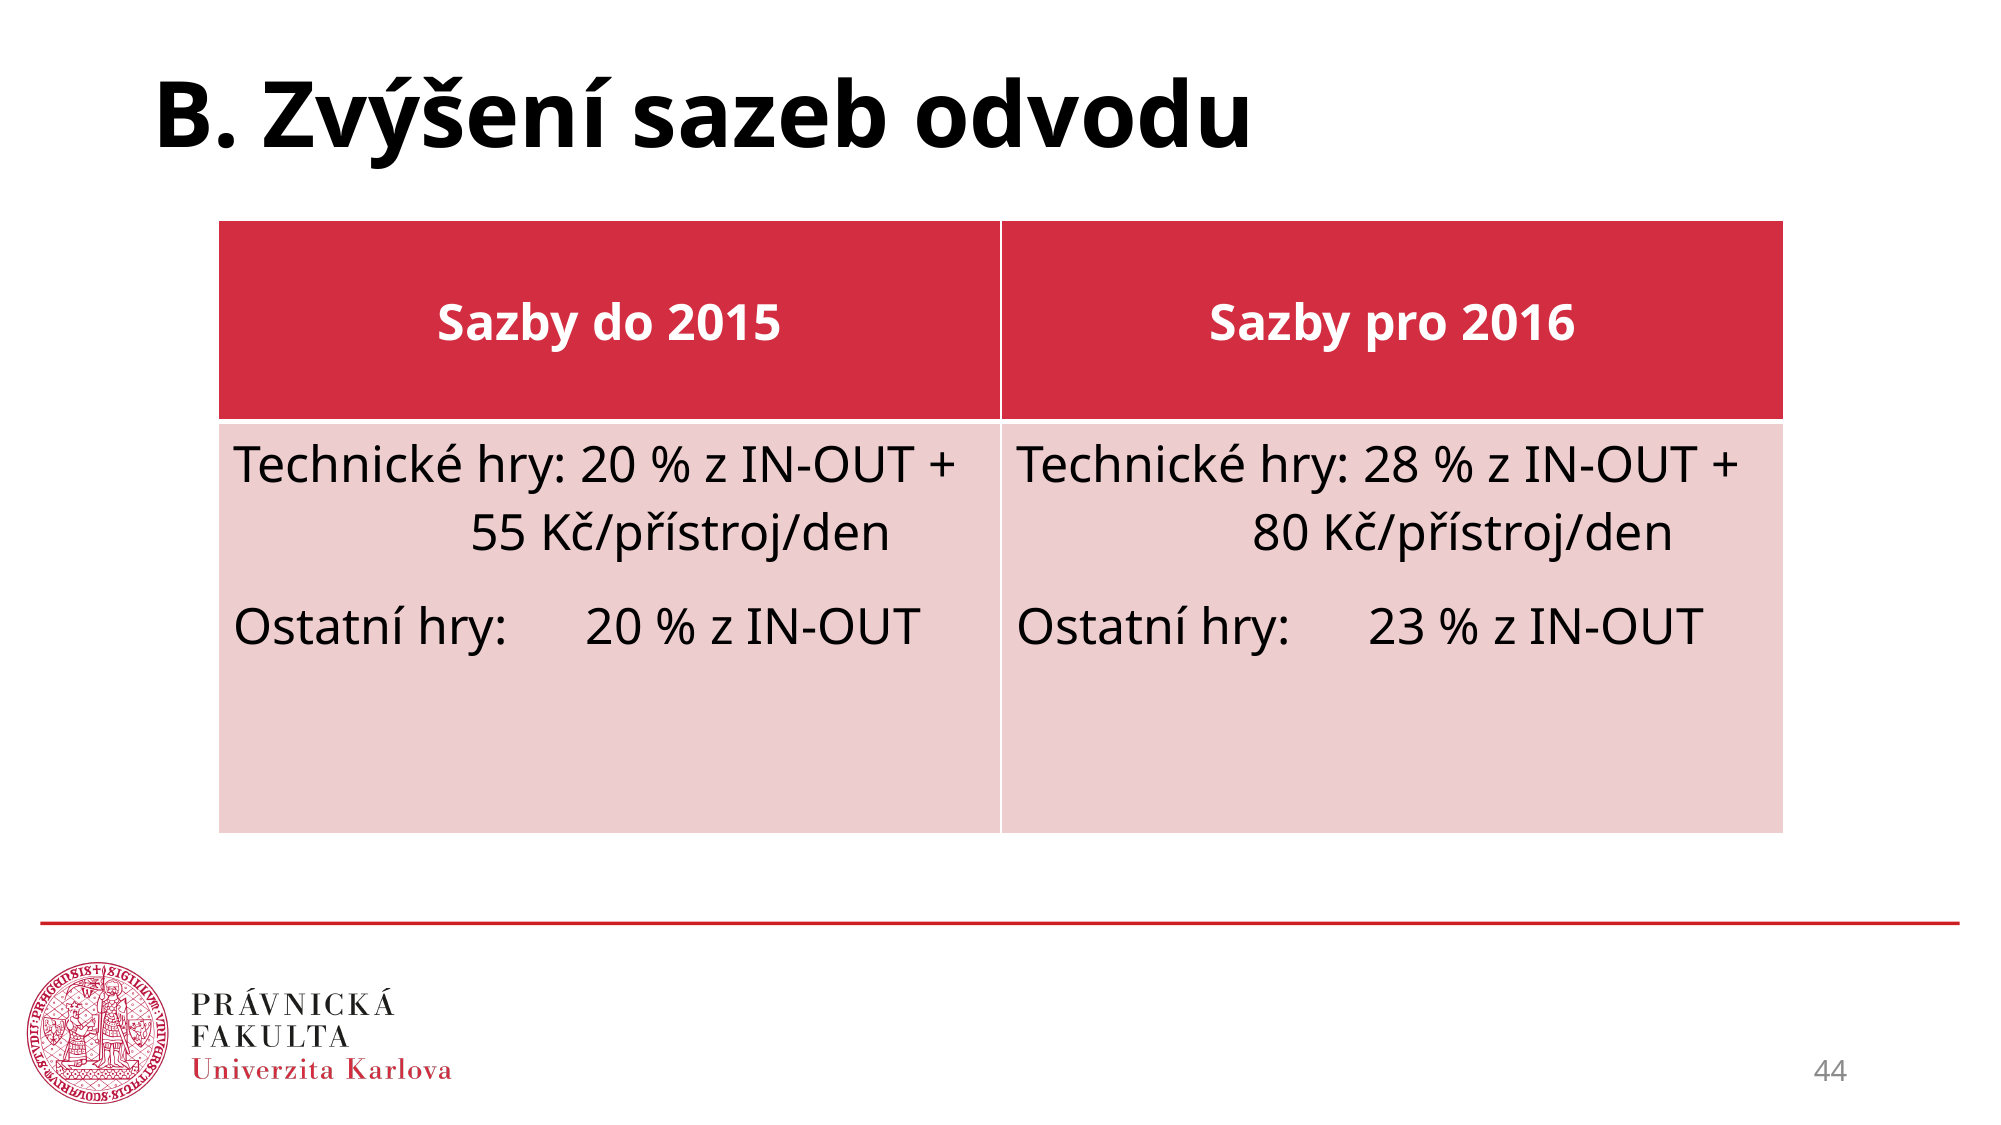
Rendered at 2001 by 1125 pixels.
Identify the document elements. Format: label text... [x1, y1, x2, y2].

table_cell Technické hry: 28 % z IN-OUT + 80 Kč/přístroj/den Ostatní hry: 23 % z IN-OUT [1002, 424, 1783, 833]
table_header Sazby do 2015 [219, 221, 1000, 419]
table_header Sazby pro 2016 [1002, 221, 1783, 419]
table_cell Technické hry: 20 % z IN-OUT + 55 Kč/přístroj/den Ostatní hry: 20 % z IN-OUT [219, 424, 1000, 833]
title B. Zvýšení sazeb odvodu [137, 2, 1863, 220]
picture [26, 962, 452, 1104]
slide_number 44 [1412, 1042, 1863, 1103]
